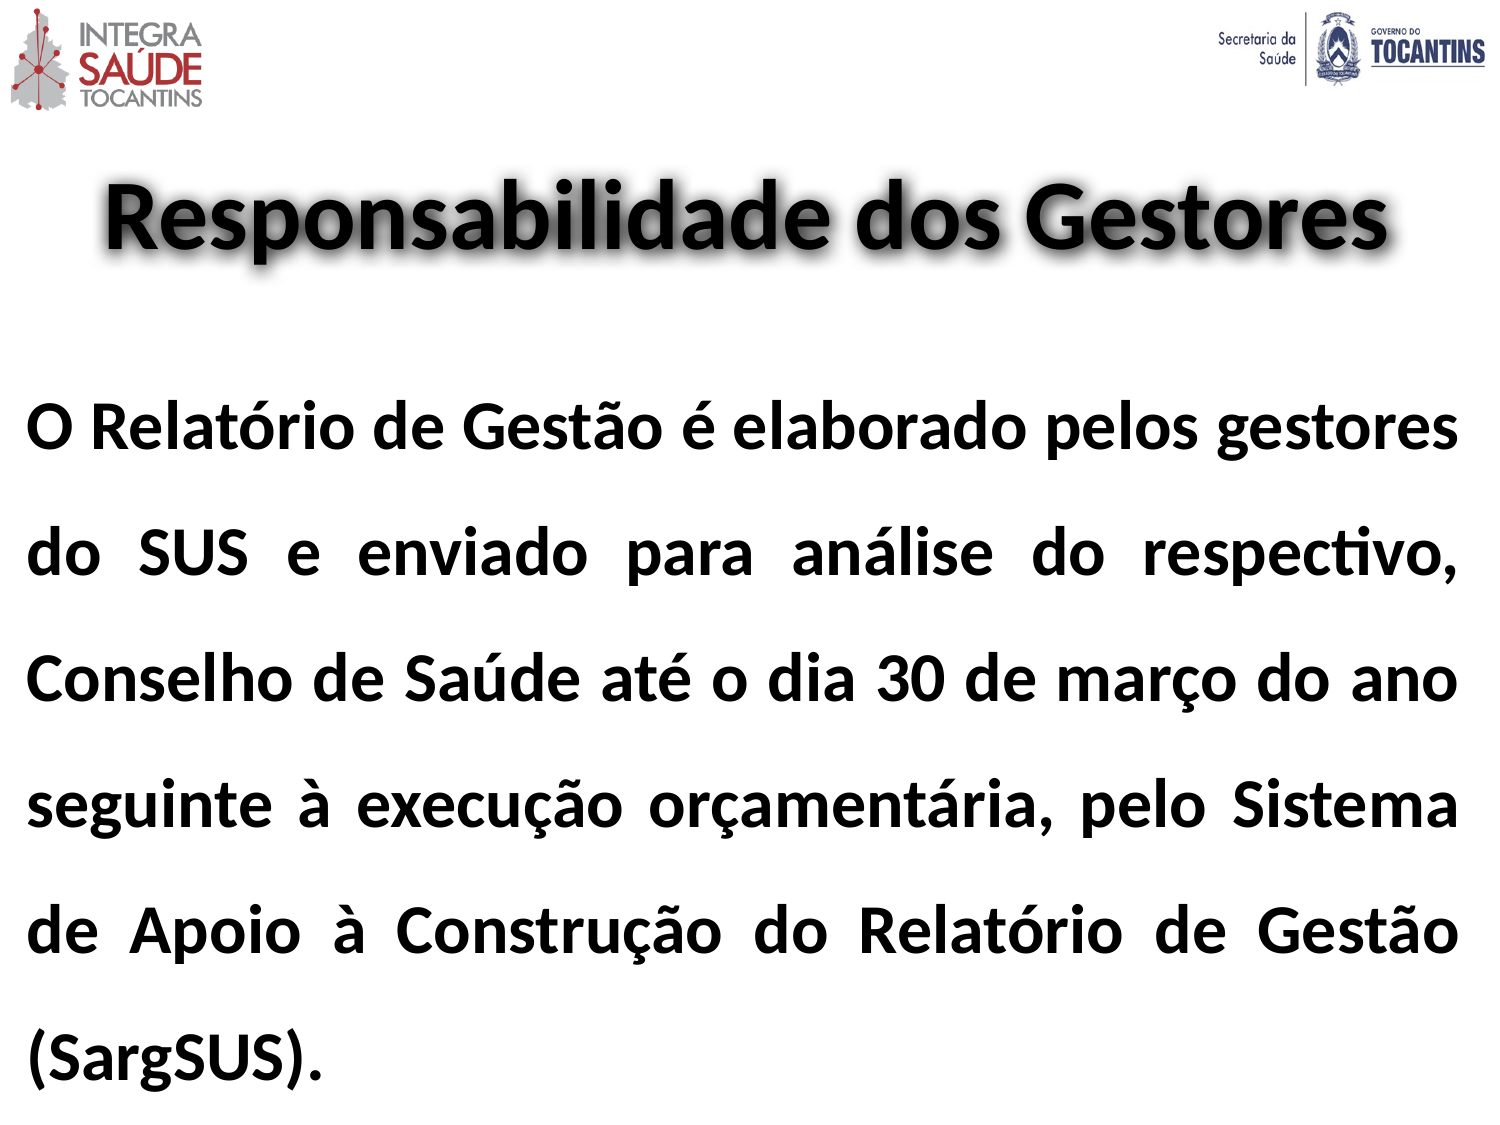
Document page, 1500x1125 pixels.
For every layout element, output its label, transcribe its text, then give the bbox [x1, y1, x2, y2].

picture [5, 5, 207, 114]
list O Relatório de Gestão é elaborado pelos gestores do SUS e enviado para análise do respectivo, Conselho de Saúde até o dia 30 de março do ano seguinte à execução orçamentária, pelo Sistema de Apoio à Construção do Relatório de Gestão (SargSUS). [11, 330, 1477, 1106]
picture [1210, 2, 1495, 90]
title Responsabilidade dos Gestores [0, 151, 1495, 268]
